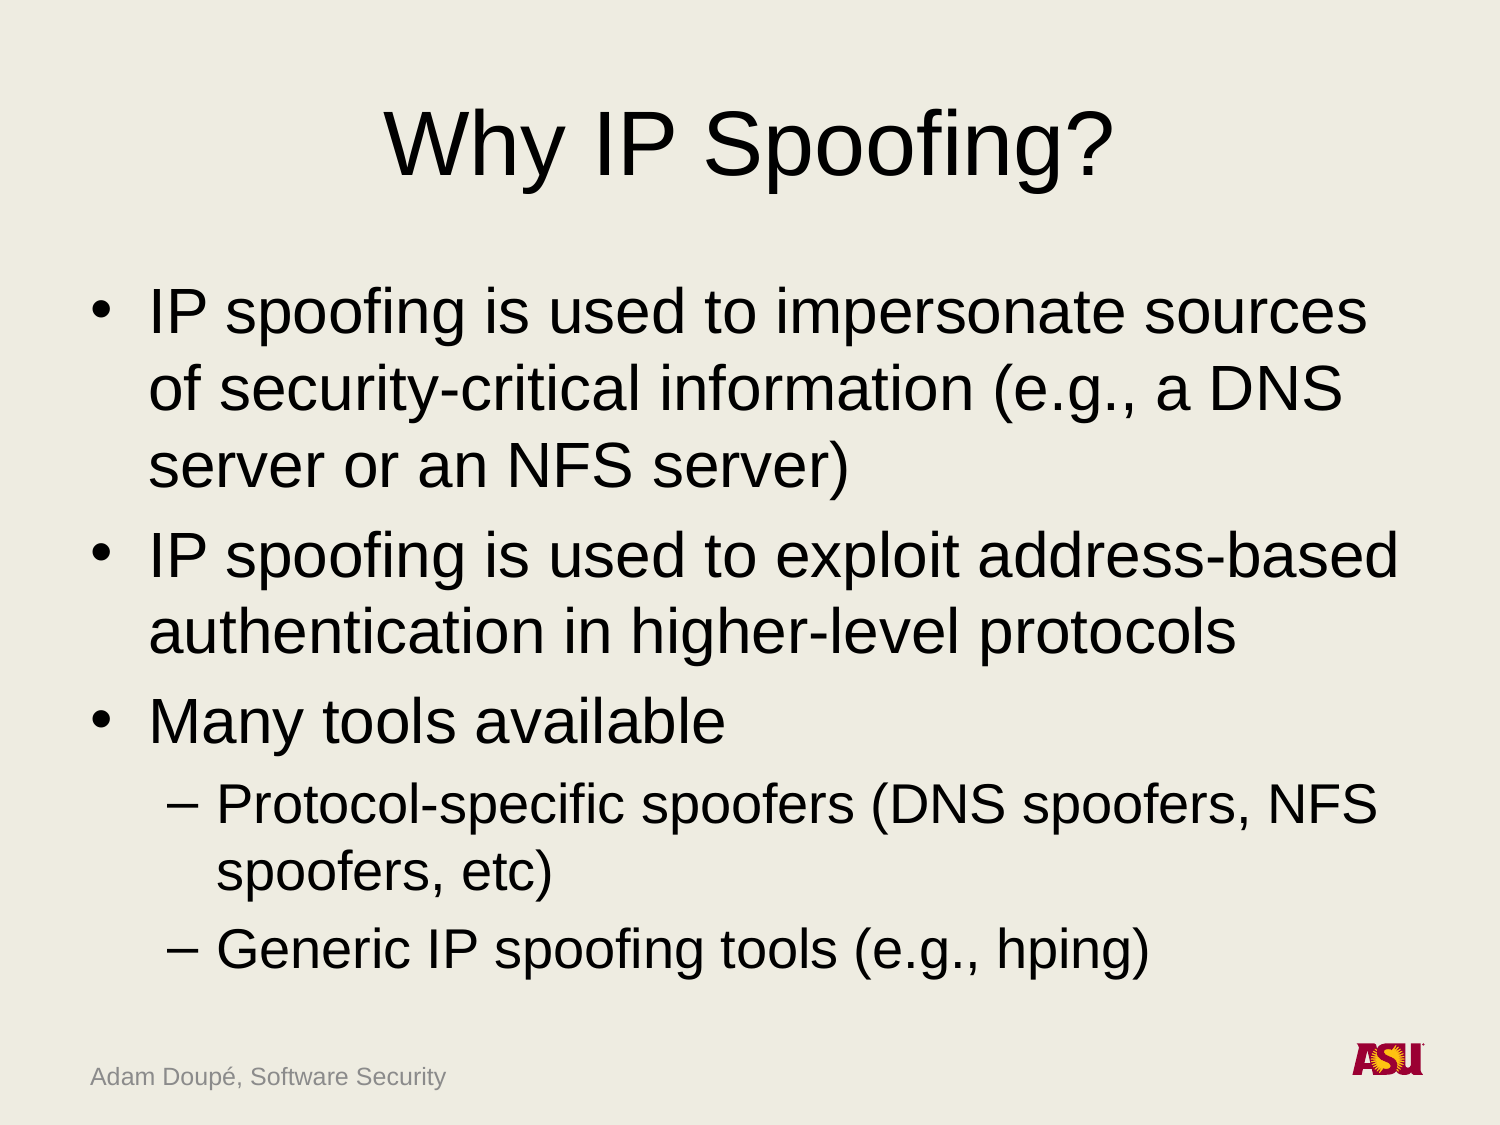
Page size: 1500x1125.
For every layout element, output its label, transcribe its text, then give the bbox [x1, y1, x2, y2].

list IP spoofing is used to impersonate sources of security-critical information (e.g., a DNS server or an NFS server) IP spoofing is used to exploit address-based authentication in higher-level protocols Many tools available Protocol-specific spoofers (DNS spoofers, NFS spoofers, etc) Generic IP spoofing tools (e.g., hping) [75, 262, 1425, 1005]
title Why IP Spoofing? [75, 45, 1425, 233]
